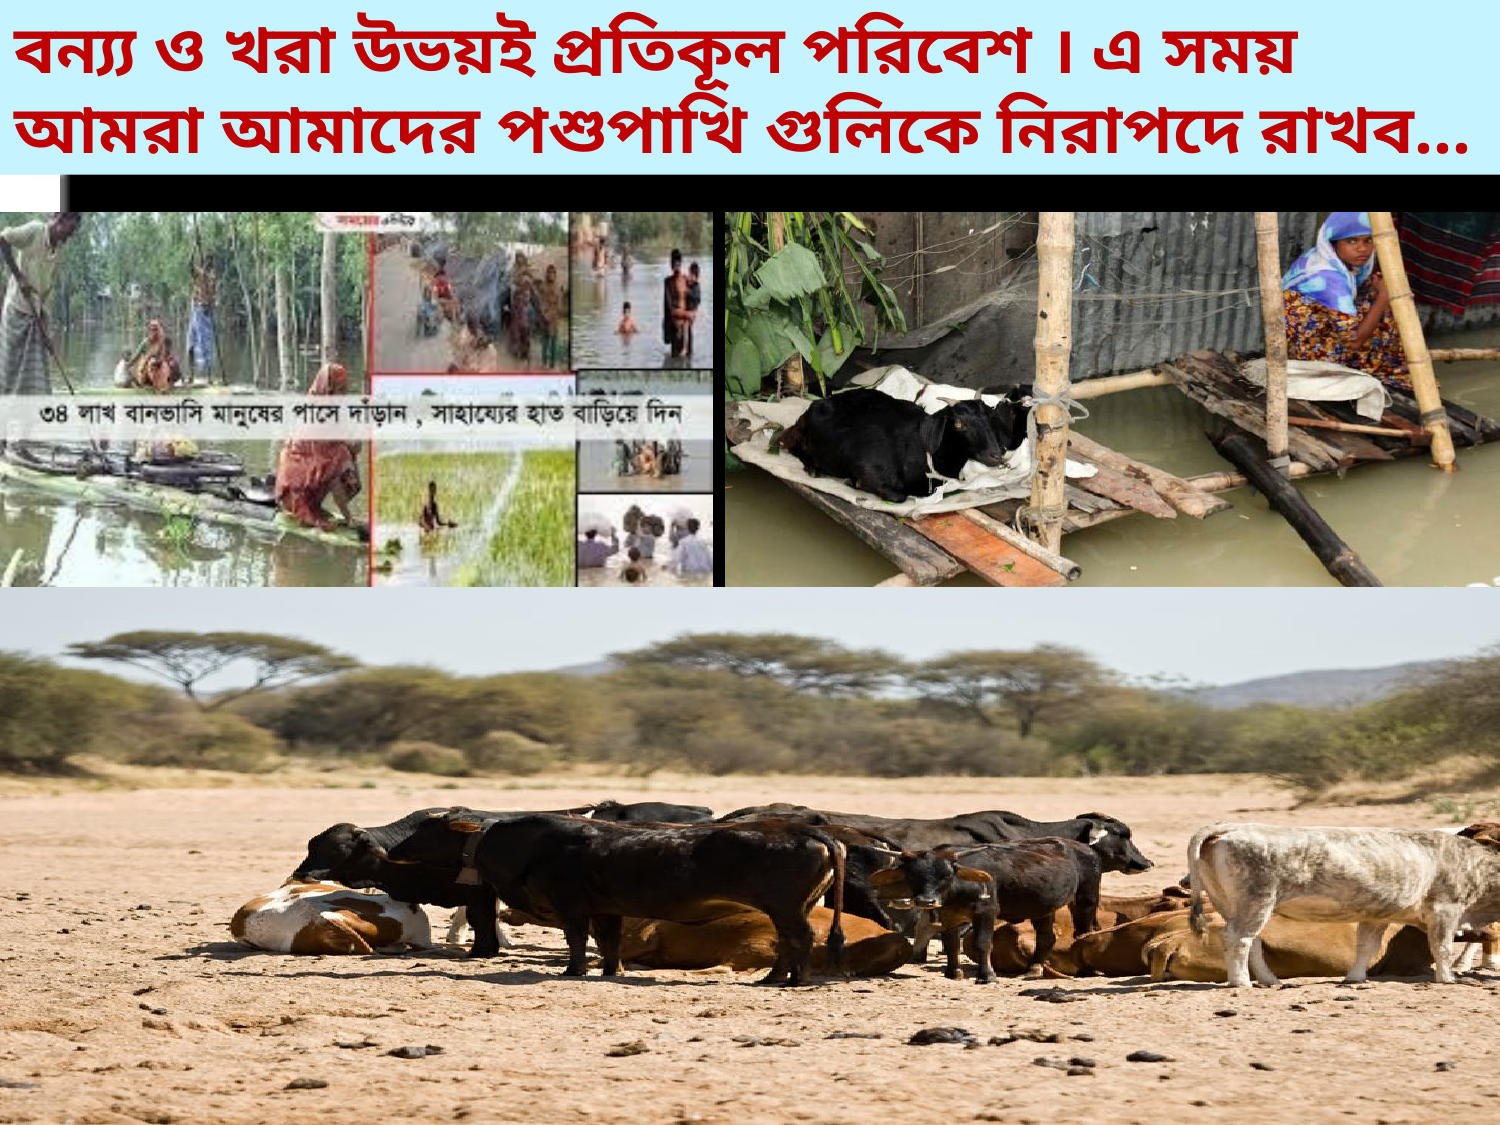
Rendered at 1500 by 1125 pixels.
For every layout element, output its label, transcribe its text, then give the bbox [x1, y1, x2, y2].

picture [724, 211, 1500, 582]
picture [0, 211, 713, 582]
text_box বন্য্য ও খরা উভয়ই প্রতিকূল পরিবেশ । এ সময় আমরা আমাদের পশুপাখি গুলিকে নিরাপদে রাখব… [0, 0, 1500, 175]
picture [0, 586, 1500, 1125]
